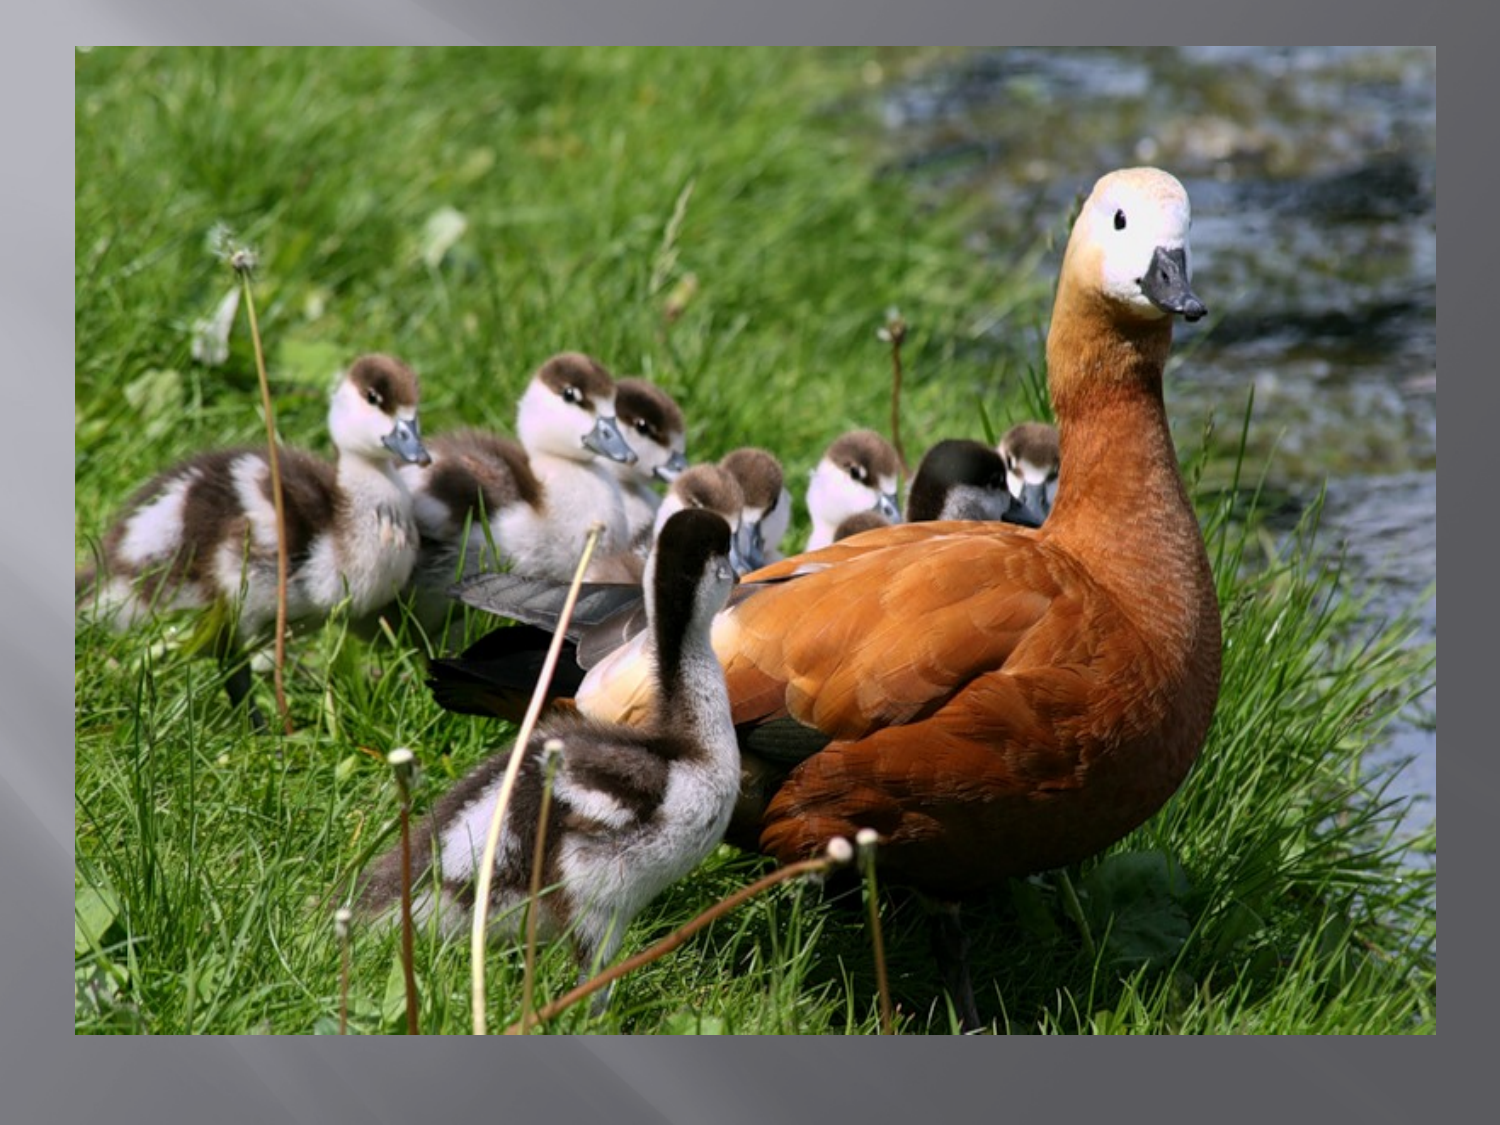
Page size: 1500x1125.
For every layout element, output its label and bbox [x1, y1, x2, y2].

list [75, 46, 1436, 1036]
